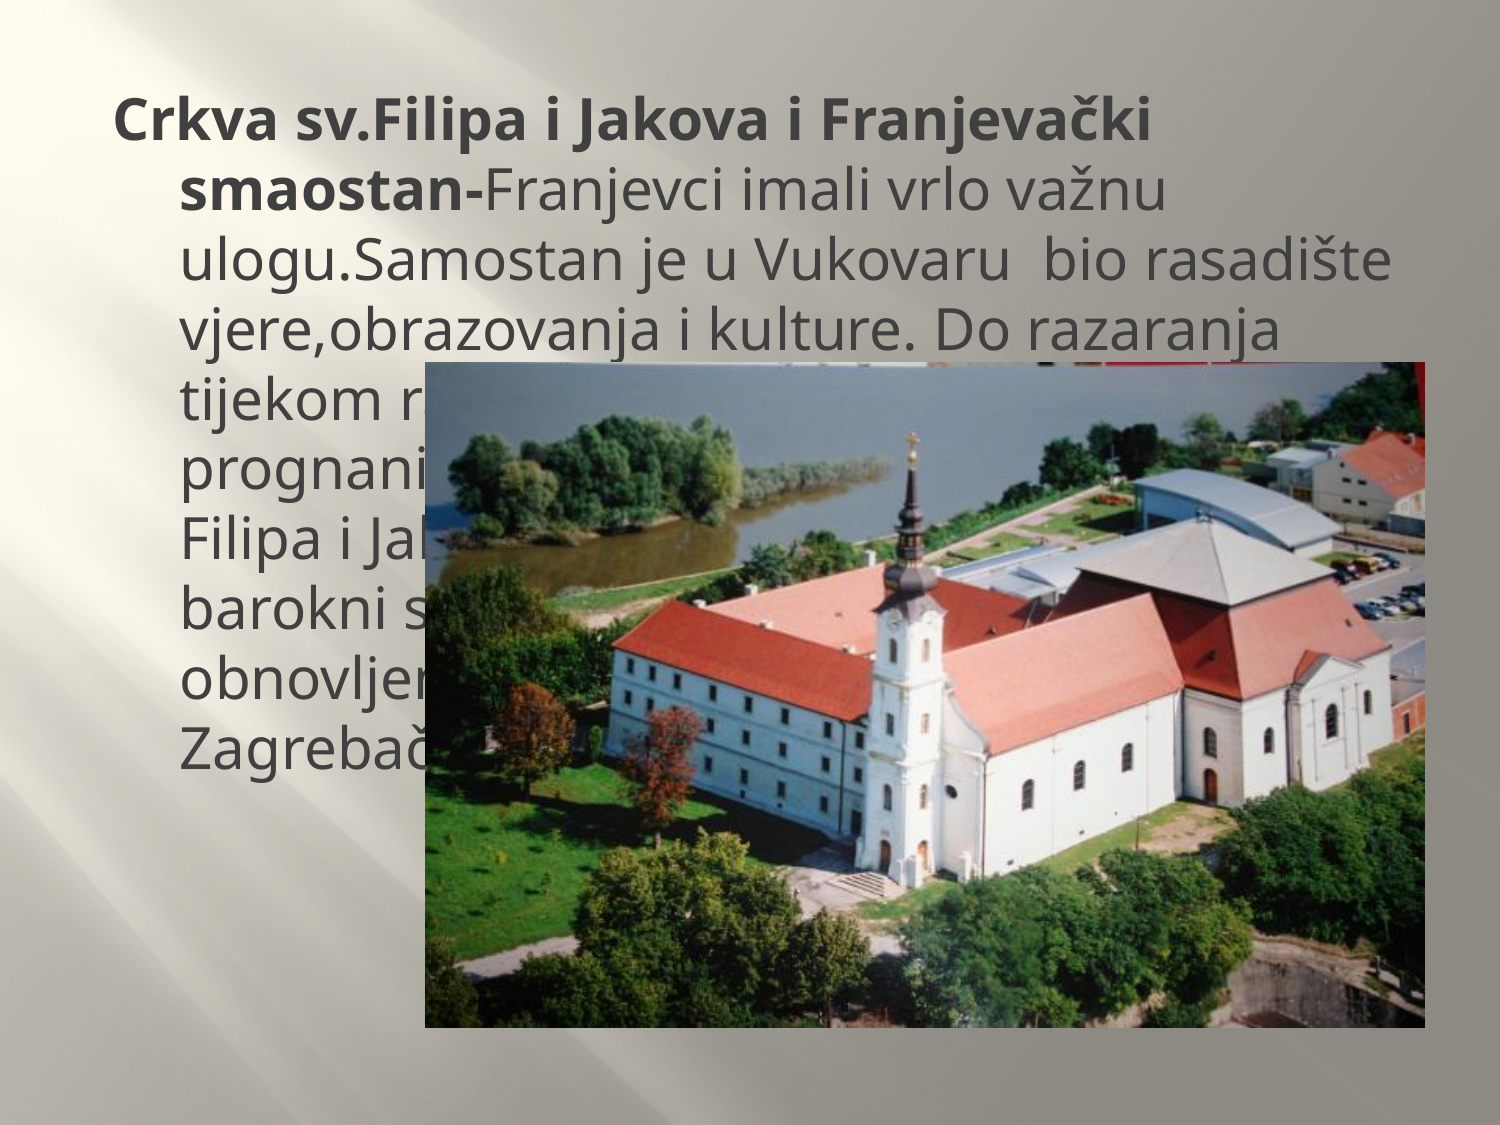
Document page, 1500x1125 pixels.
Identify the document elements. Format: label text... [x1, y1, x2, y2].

list Crkva sv.Filipa i Jakova i Franjevački smaostan-Franjevci imali vrlo važnu ulogu.Samostan je u Vukovaru bio rasadište vjere,obrazovanja i kulture. Do razaranja tijekom rata, kada je crkva srušena i franjevci prognani, franjevački samostan s crkvom sv. Filipa i Jakova bio je najstariji očuvani barokni spomenik. Kompleks je danas obnovljen,a obnova je izvedena donacijom Zagrebačke županije. [75, 75, 1425, 1035]
picture [424, 362, 1426, 1029]
